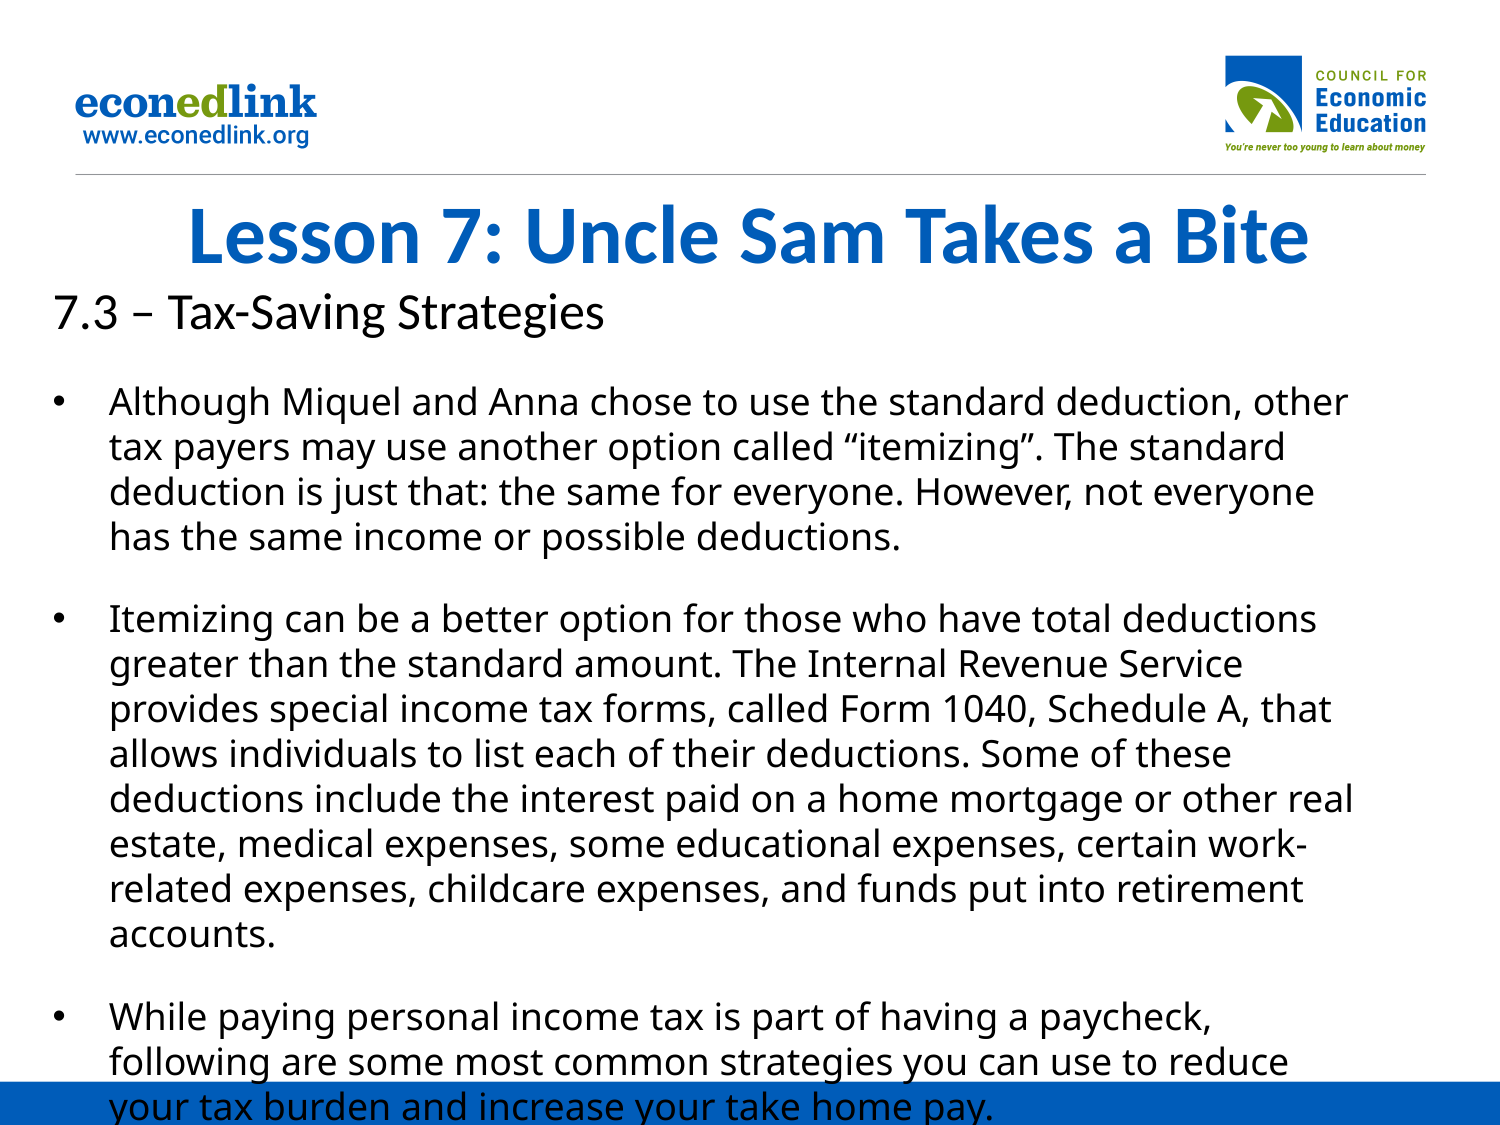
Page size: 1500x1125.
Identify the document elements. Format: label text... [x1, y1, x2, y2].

picture [0, 0, 1500, 1125]
text_box 7.3 – Tax-Saving Strategies Although Miquel and Anna chose to use the standard deduction, other tax payers may use another option called “itemizing”. The standard deduction is just that: the same for everyone. However, not everyone has the same income or possible deductions. Itemizing can be a better option for those who have total deductions greater than the standard amount. The Internal Revenue Service provides special income tax forms, called Form 1040, Schedule A, that allows individuals to list each of their deductions. Some of these deductions include the interest paid on a home mortgage or other real estate, medical expenses, some educational expenses, certain work-related expenses, childcare expenses, and funds put into retirement accounts. While paying personal income tax is part of having a paycheck, following are some most common strategies you can use to reduce your tax burden and increase your take home pay. [37, 270, 1388, 956]
title Lesson 7: Uncle Sam Takes a Bite [74, 126, 1426, 315]
